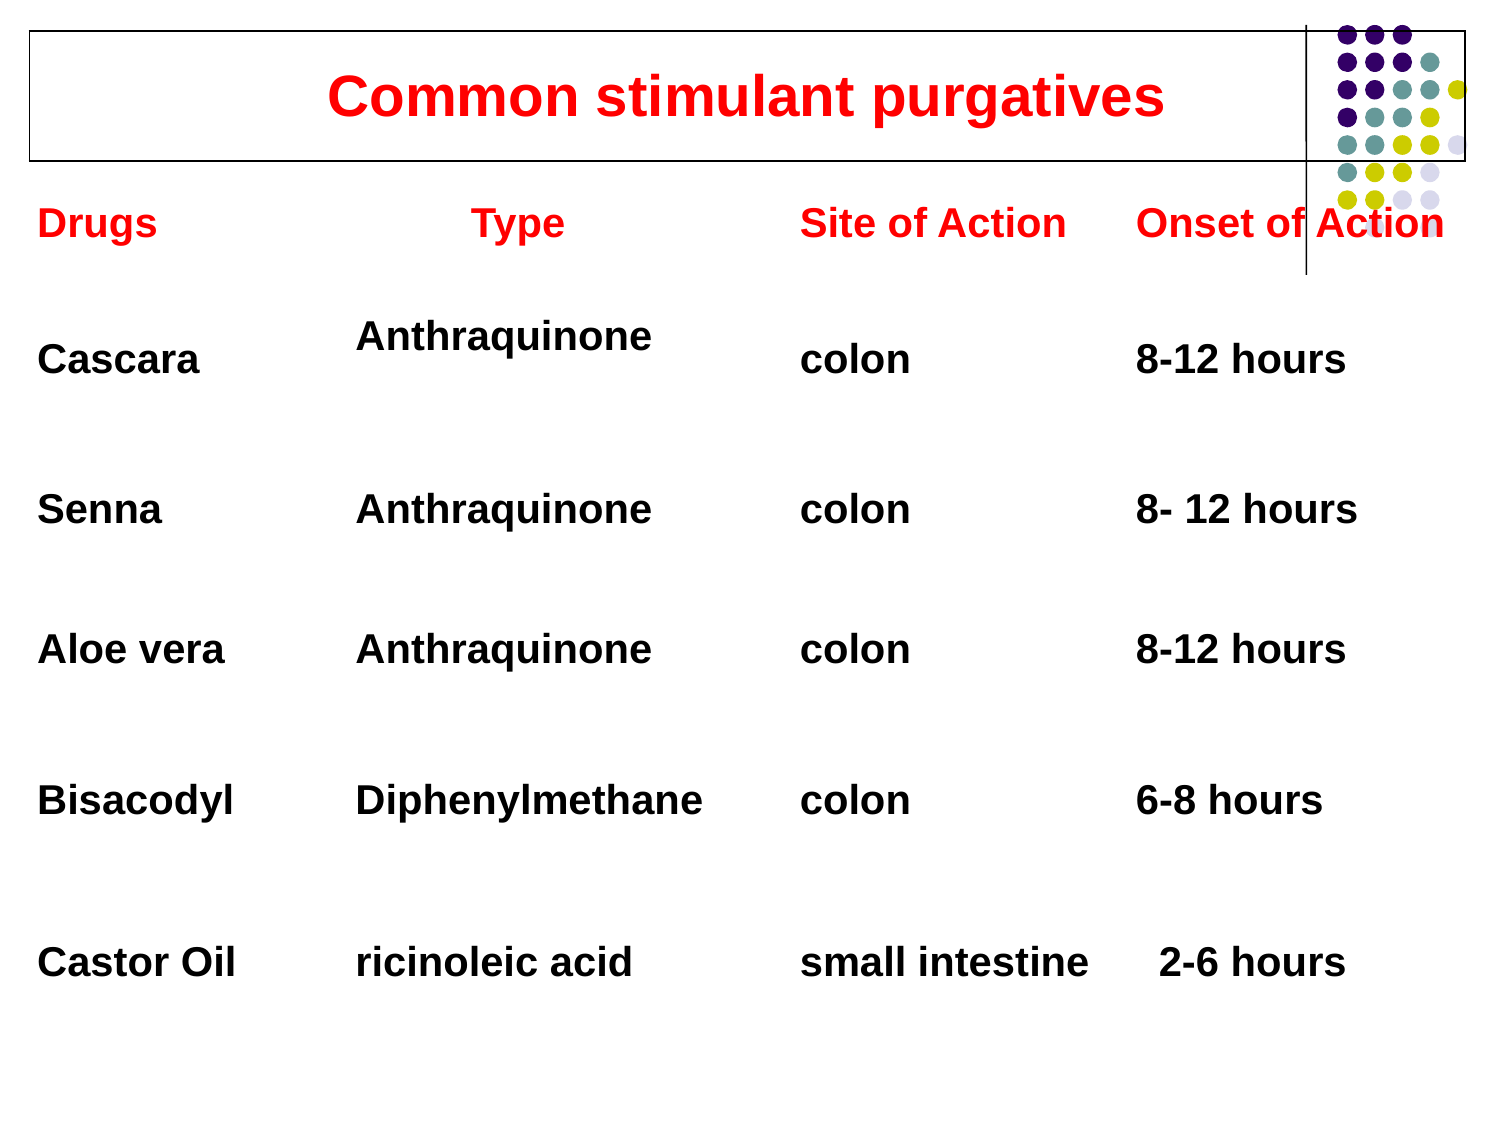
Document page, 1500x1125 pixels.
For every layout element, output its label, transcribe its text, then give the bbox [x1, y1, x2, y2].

table_cell 6-8 hours [1128, 711, 1465, 889]
table_cell Site of Action [792, 162, 1128, 286]
table_cell Bisacodyl [29, 711, 348, 889]
table_cell Castor Oil [29, 889, 348, 1035]
table_cell 8- 12 hours [1128, 432, 1465, 586]
table_cell Anthraquinone [348, 586, 792, 711]
table_cell colon [792, 432, 1128, 586]
table_cell Anthraquinone [348, 286, 792, 432]
table_cell 8-12 hours [1128, 586, 1465, 711]
table_cell Aloe vera [29, 586, 348, 711]
table_cell 2-6 hours [1128, 889, 1465, 1035]
table_cell ricinoleic acid [348, 889, 792, 1035]
table_cell Cascara [29, 286, 348, 432]
table_header Common stimulant purgatives [30, 32, 1464, 160]
table_cell small intestine [792, 889, 1128, 1035]
table_cell Onset of Action [1128, 162, 1465, 286]
table_cell Drugs [29, 162, 348, 286]
table_cell Senna [29, 432, 348, 586]
table_cell colon [792, 711, 1128, 889]
table_cell colon [792, 286, 1128, 432]
table_cell 8-12 hours [1128, 286, 1465, 432]
table_cell Type [348, 162, 792, 286]
table_cell Diphenylmethane [348, 711, 792, 889]
table_cell colon [792, 586, 1128, 711]
table_cell Anthraquinone [348, 432, 792, 586]
